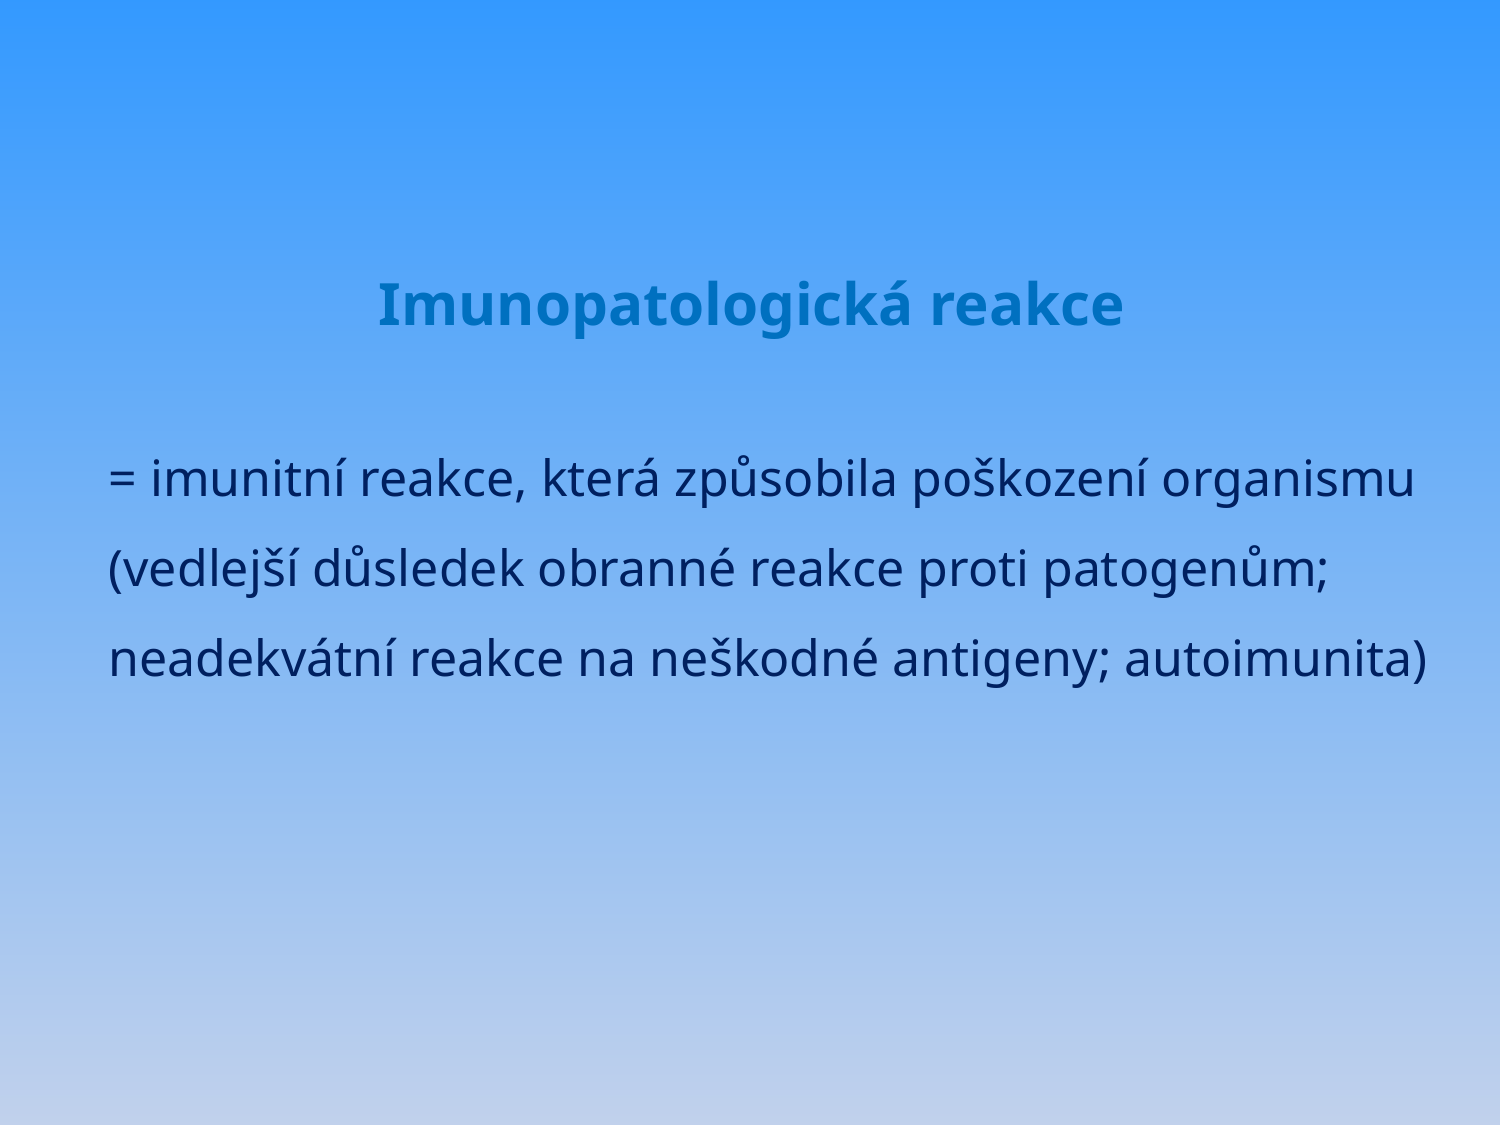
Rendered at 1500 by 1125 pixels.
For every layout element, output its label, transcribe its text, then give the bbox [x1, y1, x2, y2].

title Imunopatologická reakce [76, 243, 1427, 431]
text_box = imunitní reakce, která způsobila poškození organismu (vedlejší důsledek obranné reakce proti patogenům; neadekvátní reakce na neškodné antigeny; autoimunita) [93, 408, 1454, 1046]
